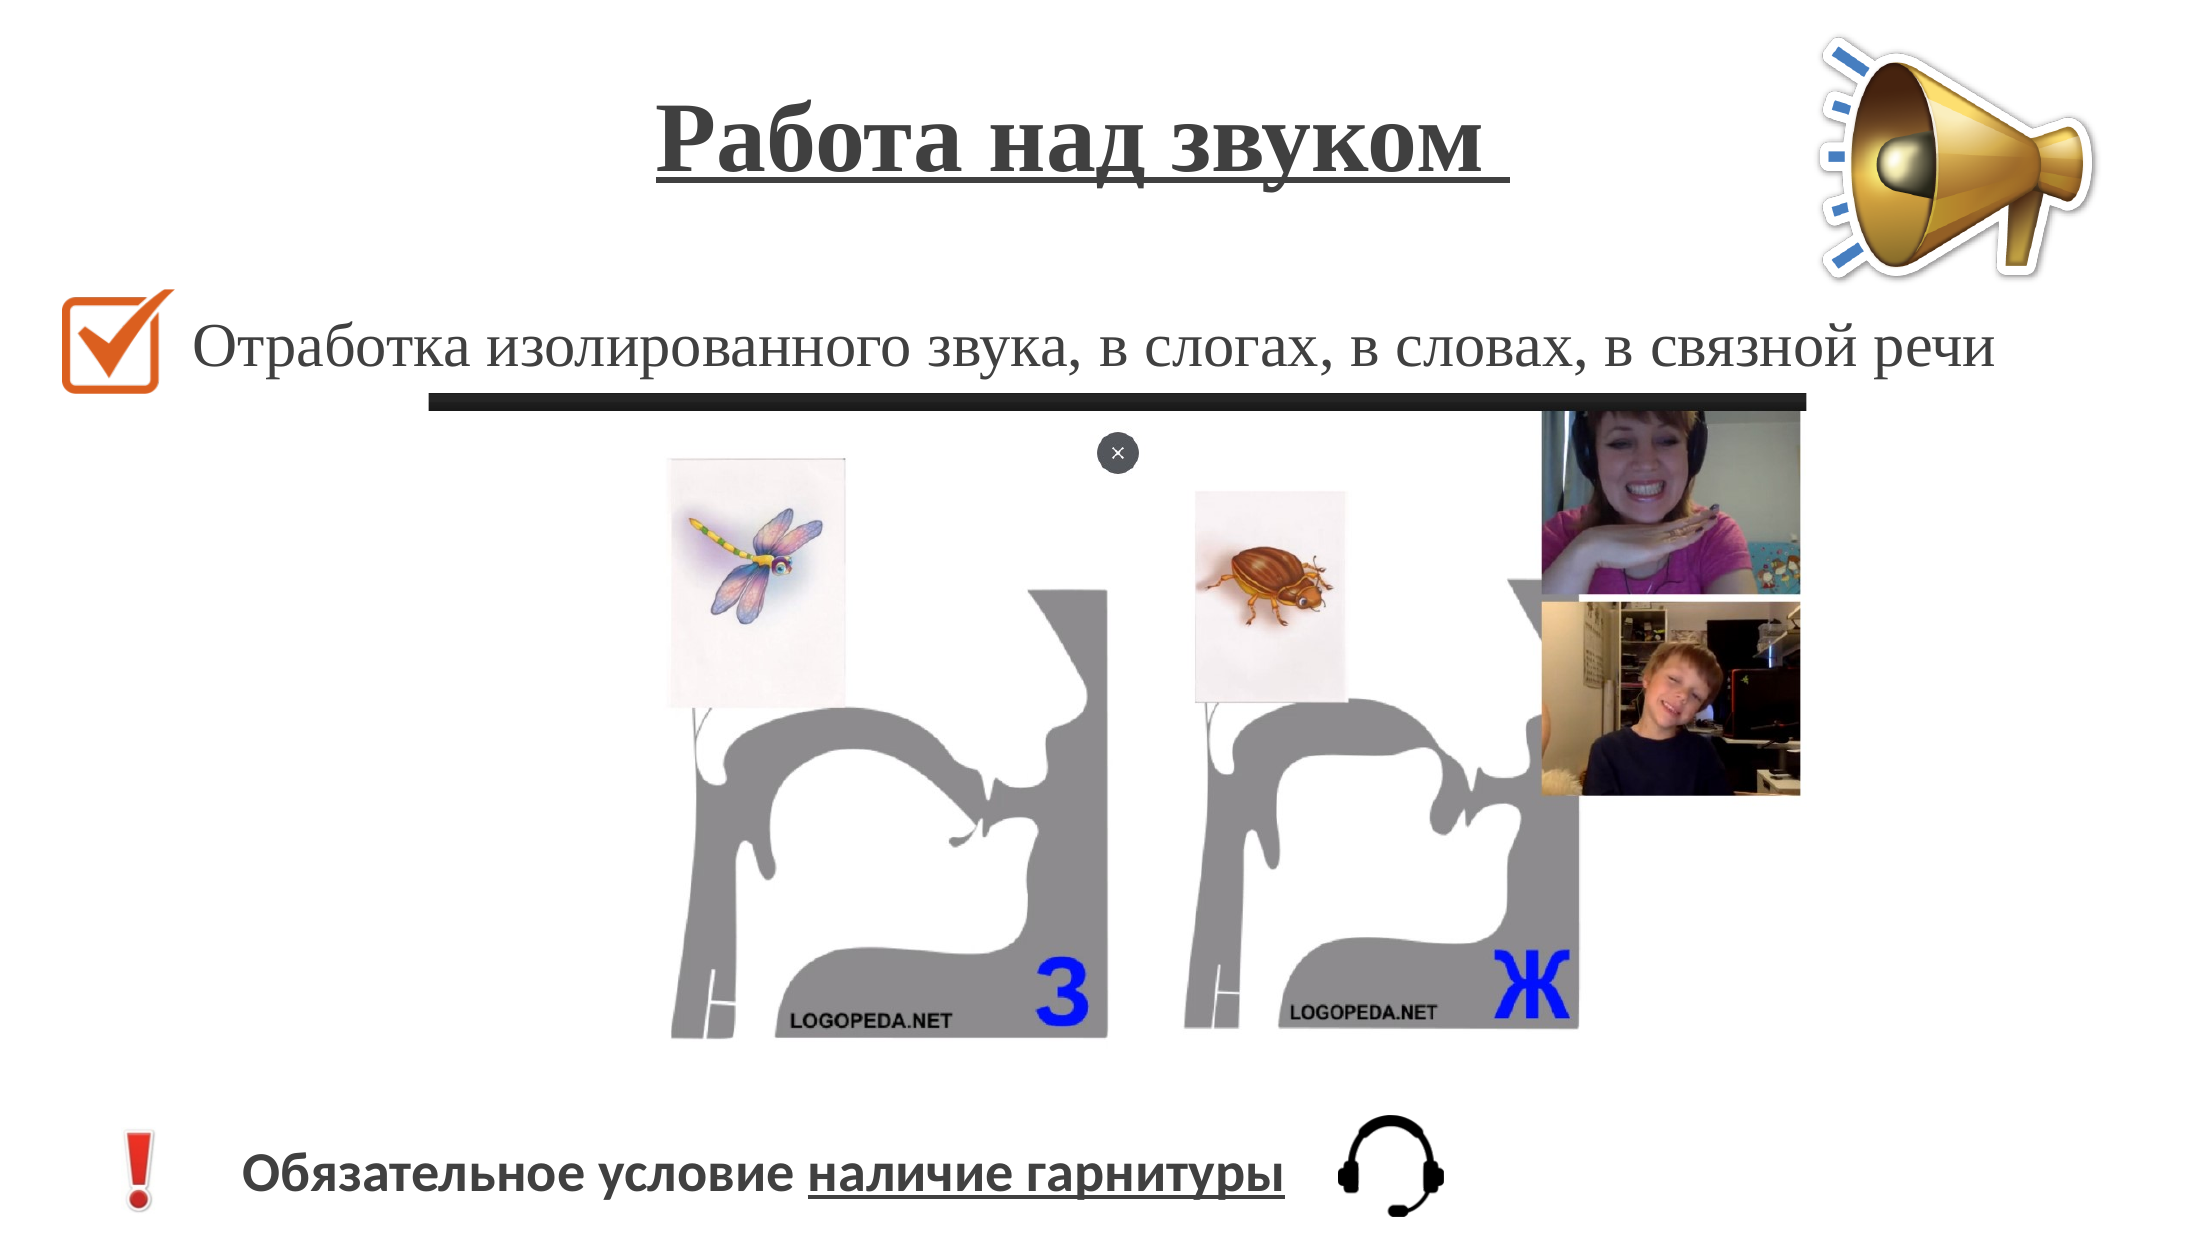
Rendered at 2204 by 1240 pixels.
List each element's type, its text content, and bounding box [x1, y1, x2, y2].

picture [1337, 1115, 1444, 1217]
picture [62, 289, 175, 394]
subtitle Отработка изолированного звука, в слогах, в словах, в связной речи [192, 312, 2204, 366]
picture [1810, 29, 2103, 289]
text_box Работа над звуком [641, 64, 1527, 200]
picture [428, 393, 1807, 1093]
text_box Обязательное условие наличие гарнитуры [227, 1127, 1330, 1210]
picture [121, 1127, 157, 1214]
